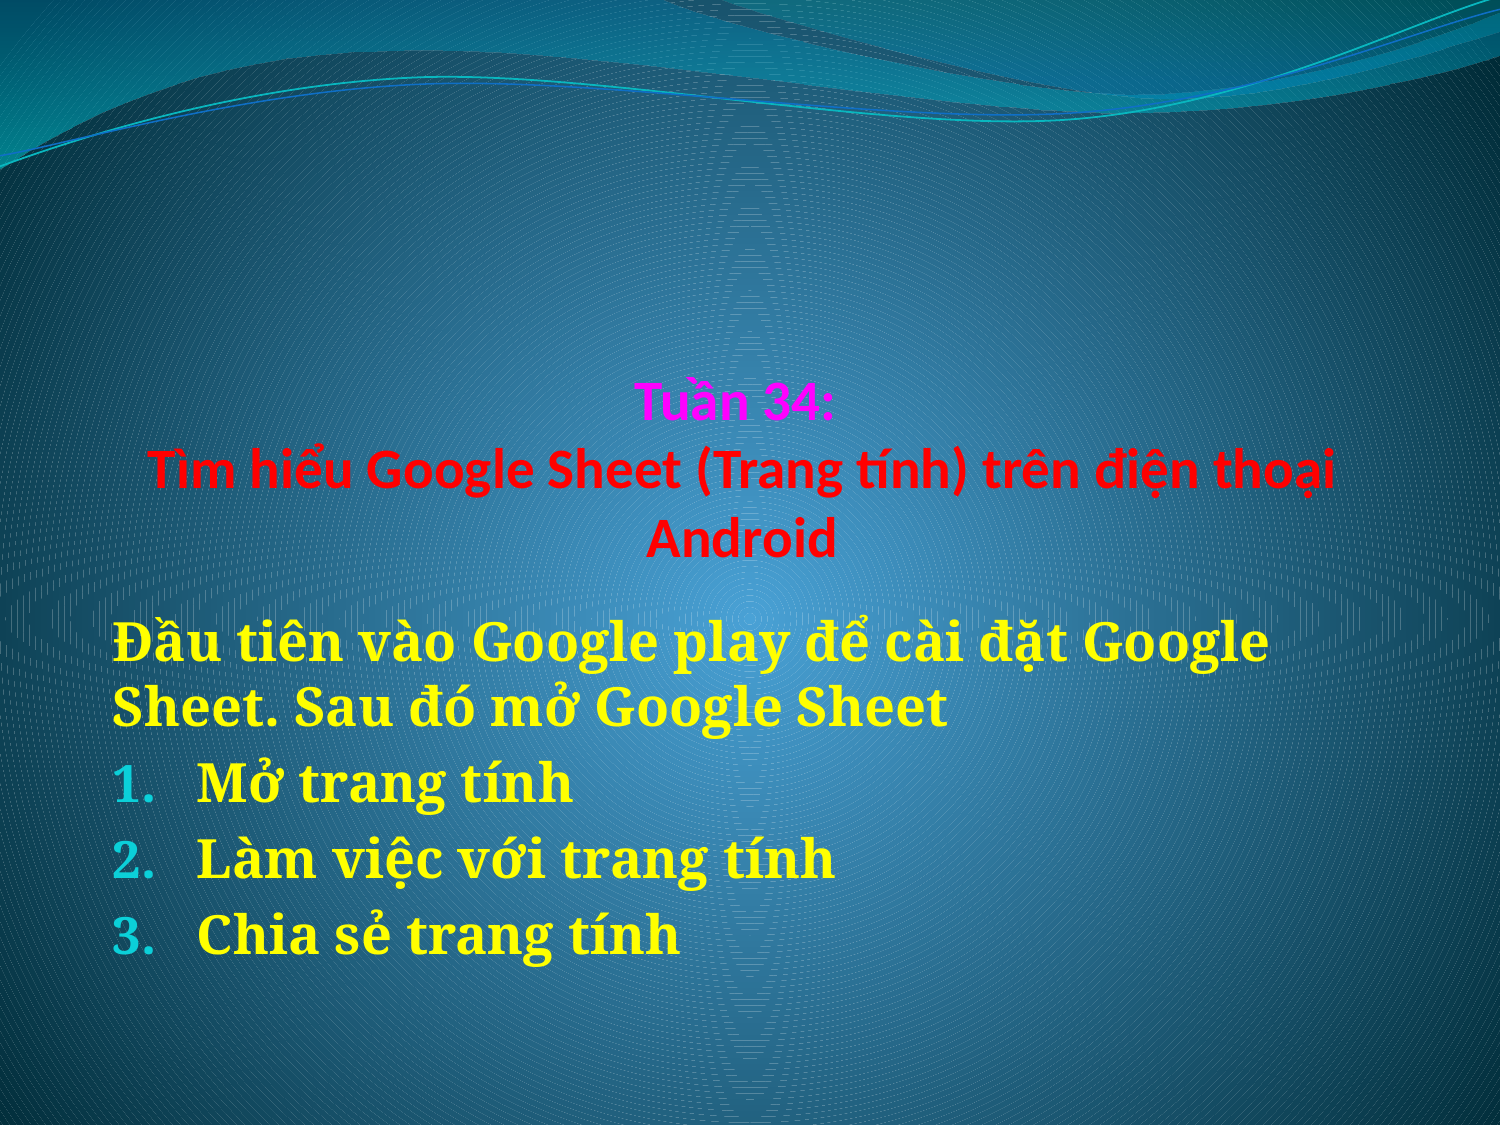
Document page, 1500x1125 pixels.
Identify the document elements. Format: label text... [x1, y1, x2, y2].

subtitle Đầu tiên vào Google play để cài đặt Google Sheet. Sau đó mở Google Sheet Mở trang tính Làm việc với trang tính Chia sẻ trang tính [112, 600, 1375, 1100]
title Tuần 34: Tìm hiểu Google Sheet (Trang tính) trên điện thoại Android [112, 149, 1375, 600]
